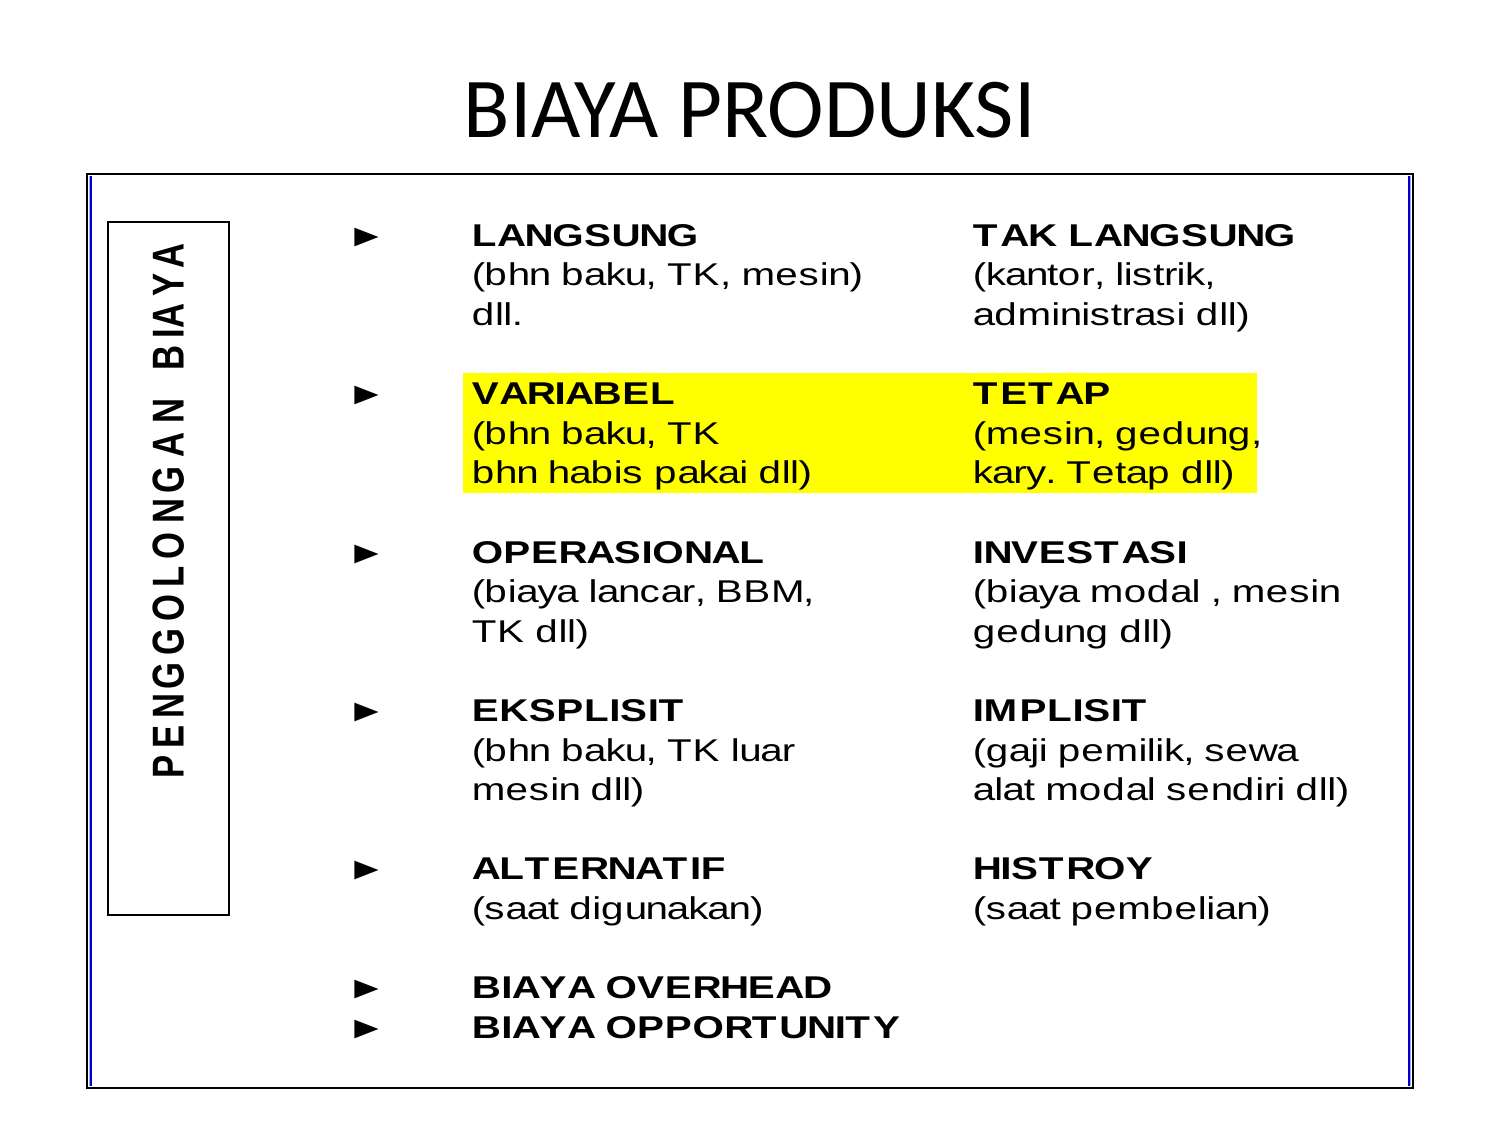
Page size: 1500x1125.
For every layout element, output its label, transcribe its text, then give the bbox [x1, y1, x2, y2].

picture [87, 174, 1413, 1088]
title BIAYA PRODUKSI [75, 45, 1425, 163]
